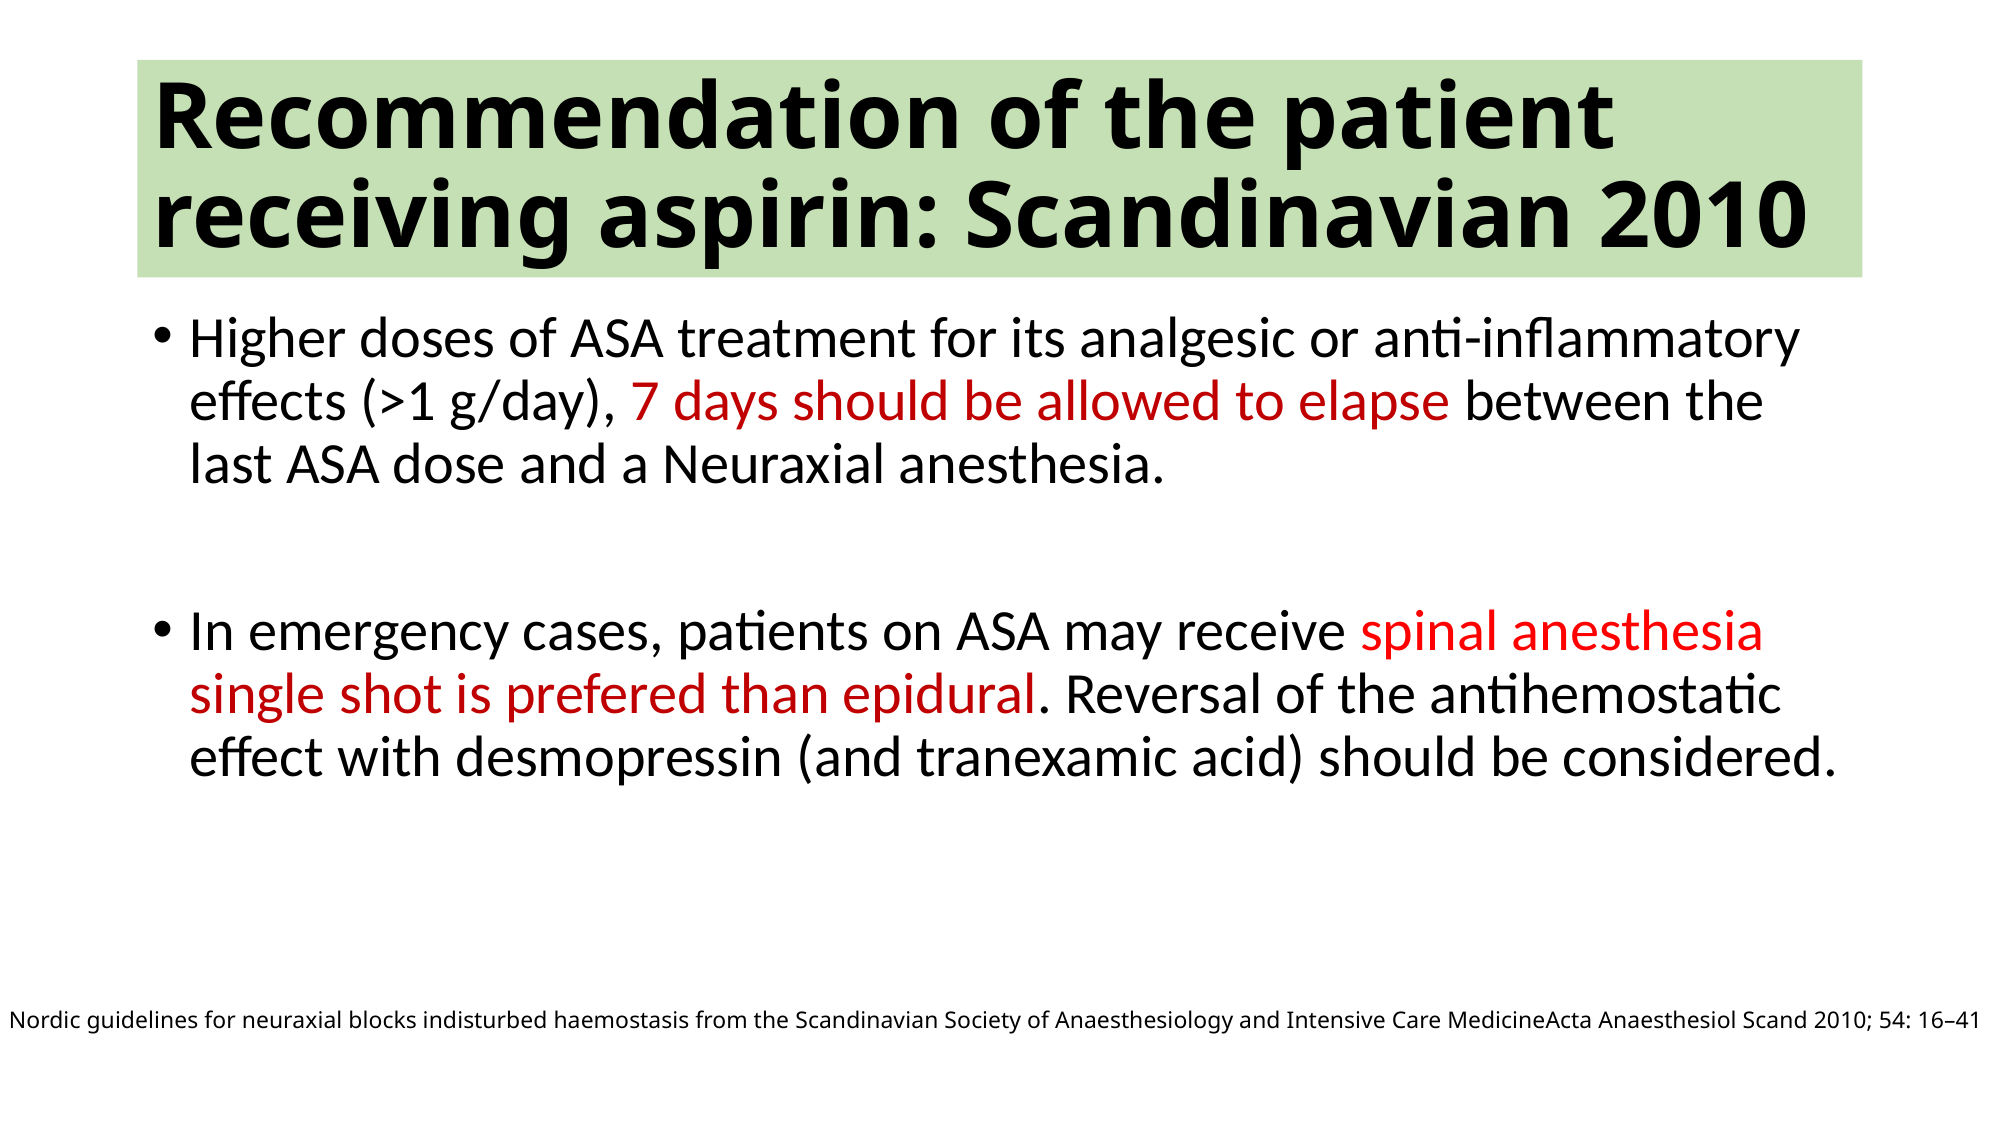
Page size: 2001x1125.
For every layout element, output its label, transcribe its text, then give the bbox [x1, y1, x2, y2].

list Higher doses of ASA treatment for its analgesic or anti-inflammatory effects (>1 g/day), 7 days should be allowed to elapse between the last ASA dose and a Neuraxial anesthesia. In emergency cases, patients on ASA may receive spinal anesthesia single shot is prefered than epidural. Reversal of the antihemostatic effect with desmopressin (and tranexamic acid) should be considered. [137, 299, 1863, 997]
text_box Nordic guidelines for neuraxial blocks indisturbed haemostasis from the Scandinavian Society of Anaesthesiology and Intensive Care MedicineActa Anaesthesiol Scand 2010; 54: 16–41 [0, 997, 2000, 1042]
title Recommendation of the patient receiving aspirin: Scandinavian 2010 [137, 59, 1863, 278]
